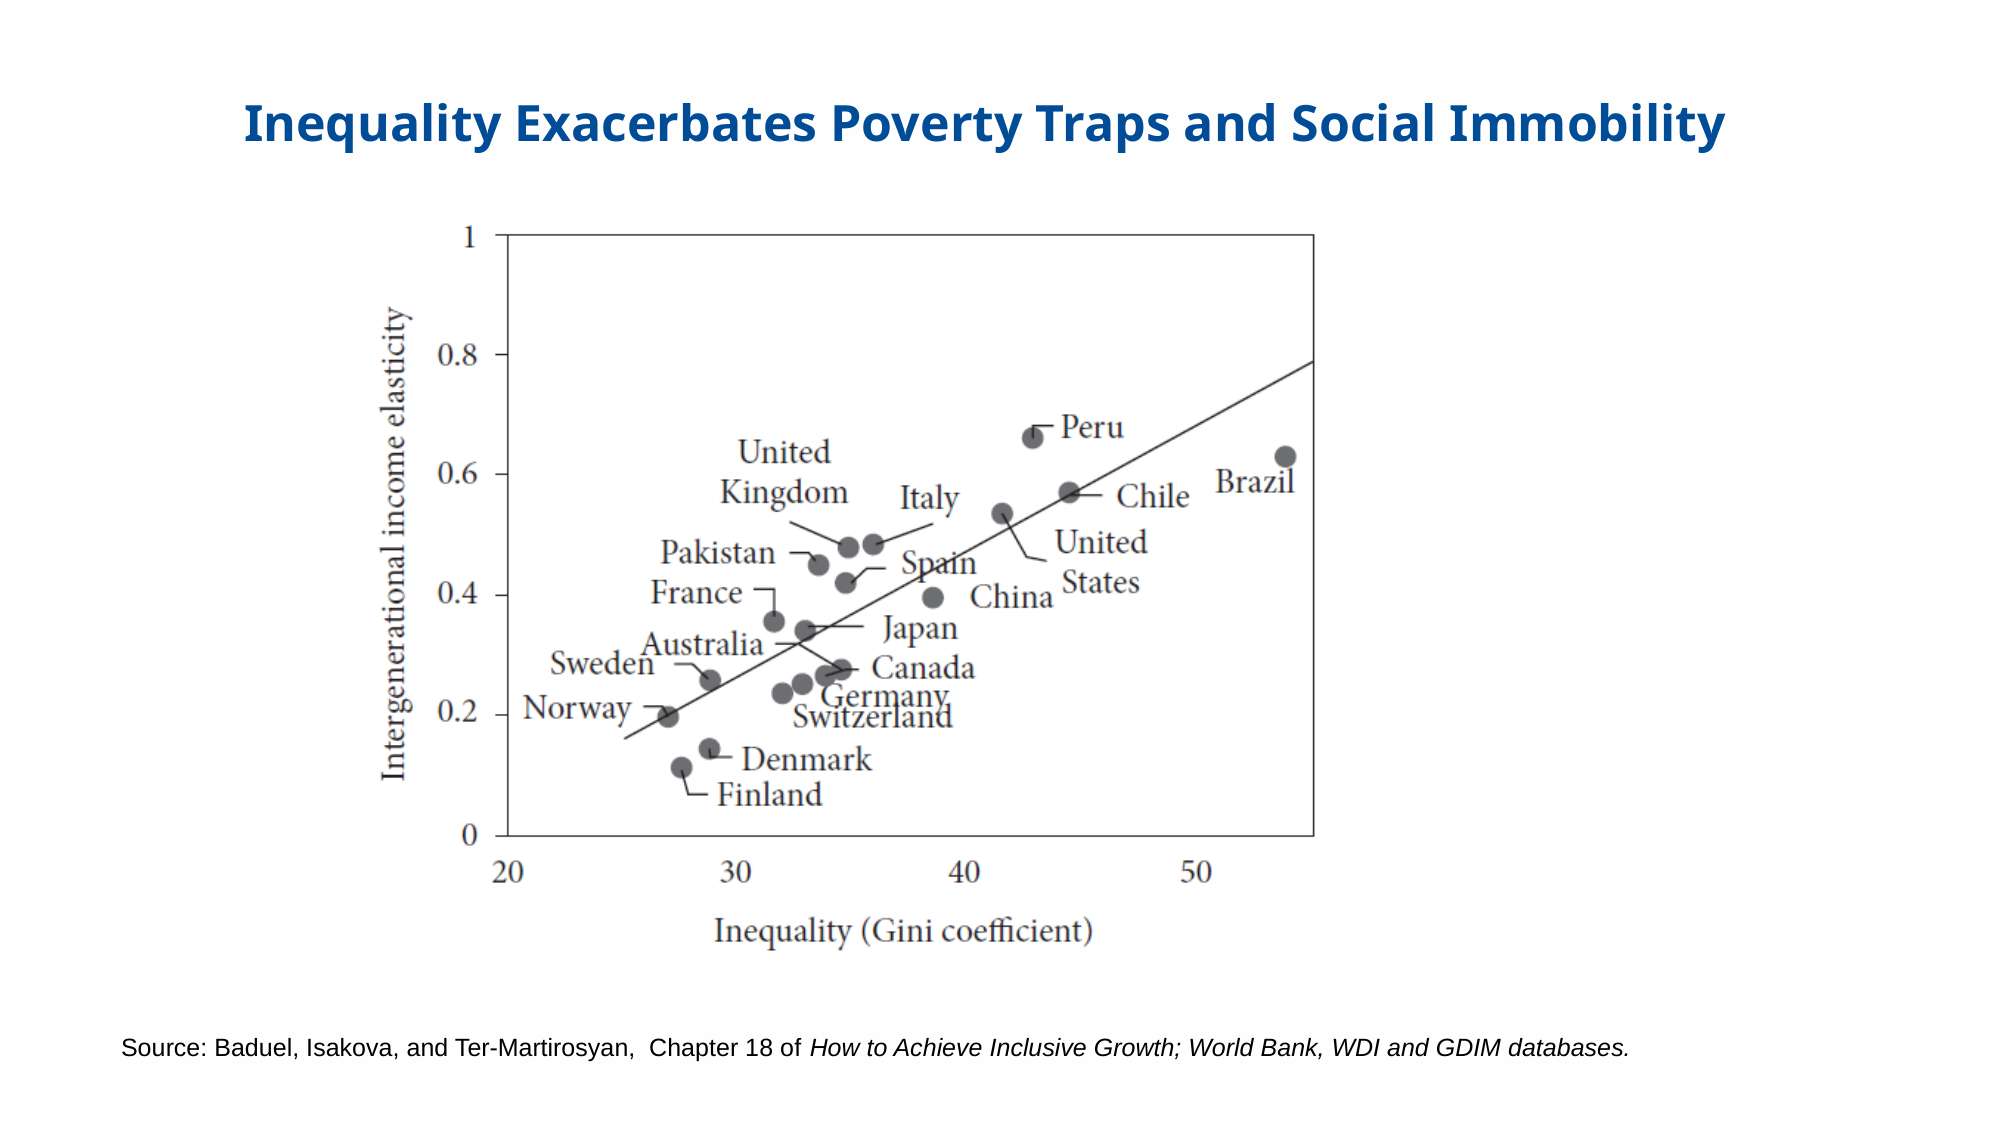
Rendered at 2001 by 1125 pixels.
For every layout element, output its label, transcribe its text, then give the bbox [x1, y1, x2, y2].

title Inequality Exacerbates Poverty Traps and Social Immobility [143, 53, 1828, 197]
text_box Source: Baduel, Isakova, and Ter-Martirosyan, Chapter 18 of How to Achieve Inclusive Growth; World Bank, WDI and GDIM databases. [106, 1024, 1797, 1070]
picture [314, 196, 1353, 970]
